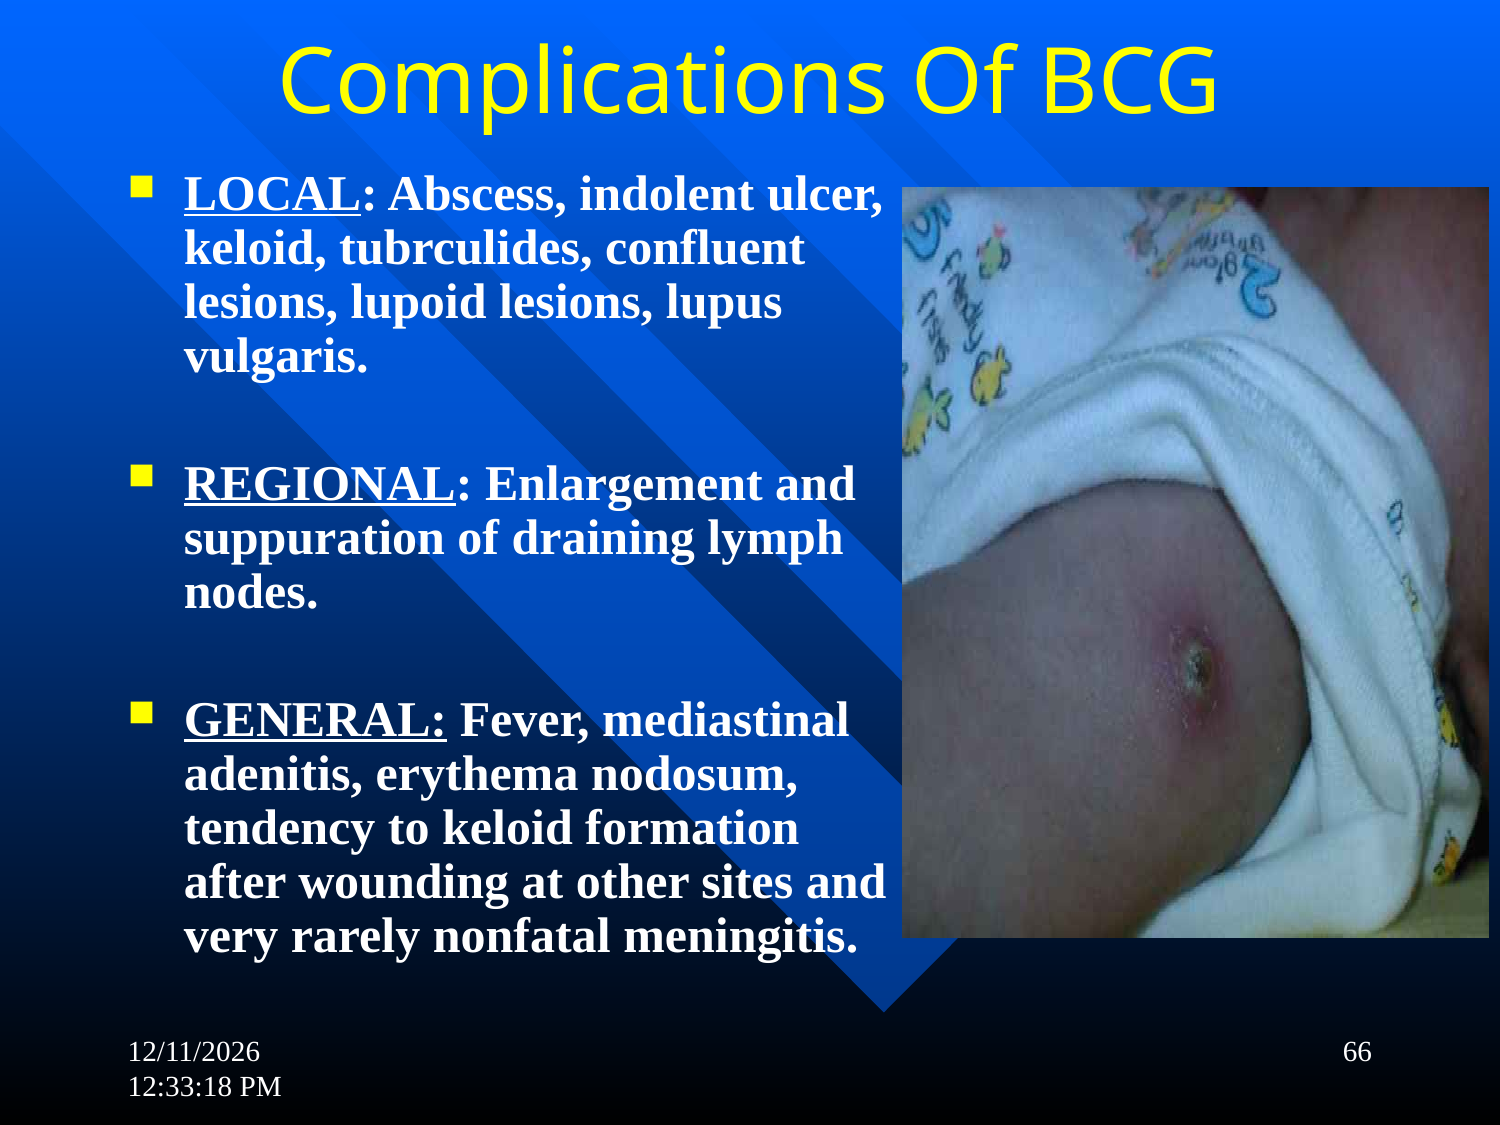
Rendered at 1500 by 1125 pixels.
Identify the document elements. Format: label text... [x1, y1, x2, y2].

list LOCAL: Abscess, indolent ulcer, keloid, tubrculides, confluent lesions, lupoid lesions, lupus vulgaris. REGIONAL: Enlargement and suppuration of draining lymph nodes. GENERAL: Fever, mediastinal adenitis, erythema nodosum, tendency to keloid formation after wounding at other sites and very rarely nonfatal meningitis. [111, 159, 915, 1009]
title Complications Of BCG [112, 37, 1388, 118]
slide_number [111, 1024, 426, 1101]
slide_number 66 [1074, 1024, 1388, 1101]
picture [902, 187, 1489, 938]
